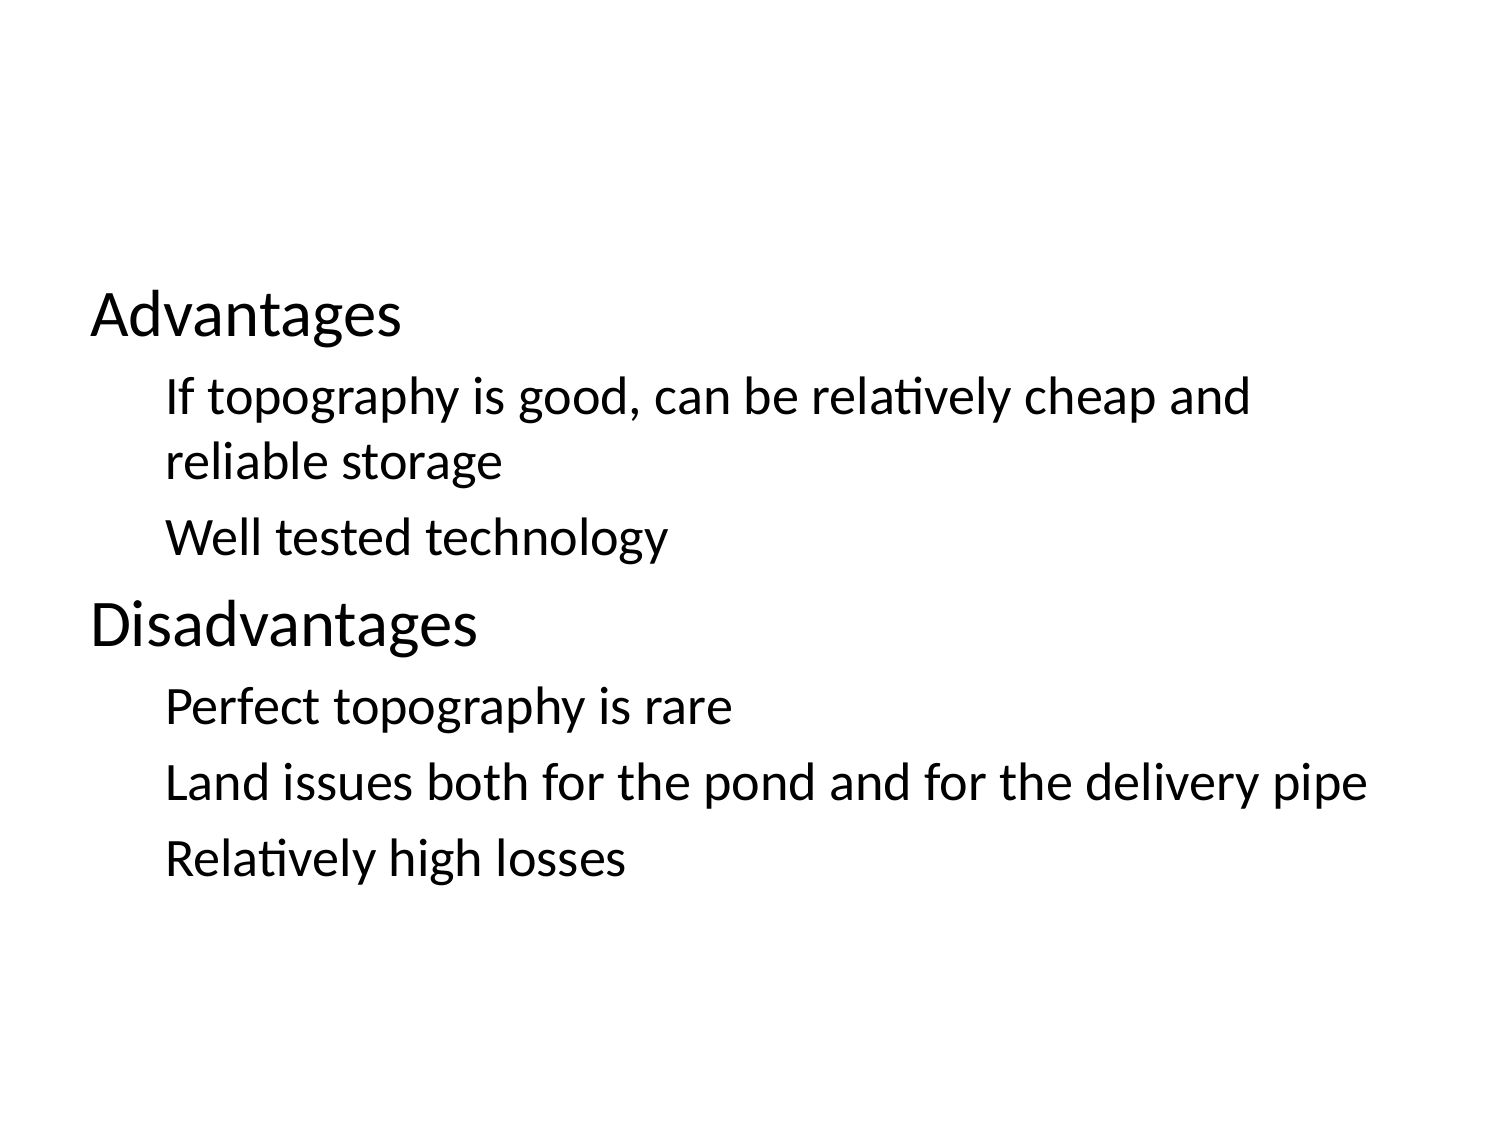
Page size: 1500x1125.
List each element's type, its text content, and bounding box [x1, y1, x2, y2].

list Advantages If topography is good, can be relatively cheap and reliable storage Well tested technology Disadvantages Perfect topography is rare Land issues both for the pond and for the delivery pipe Relatively high losses [75, 262, 1425, 1005]
